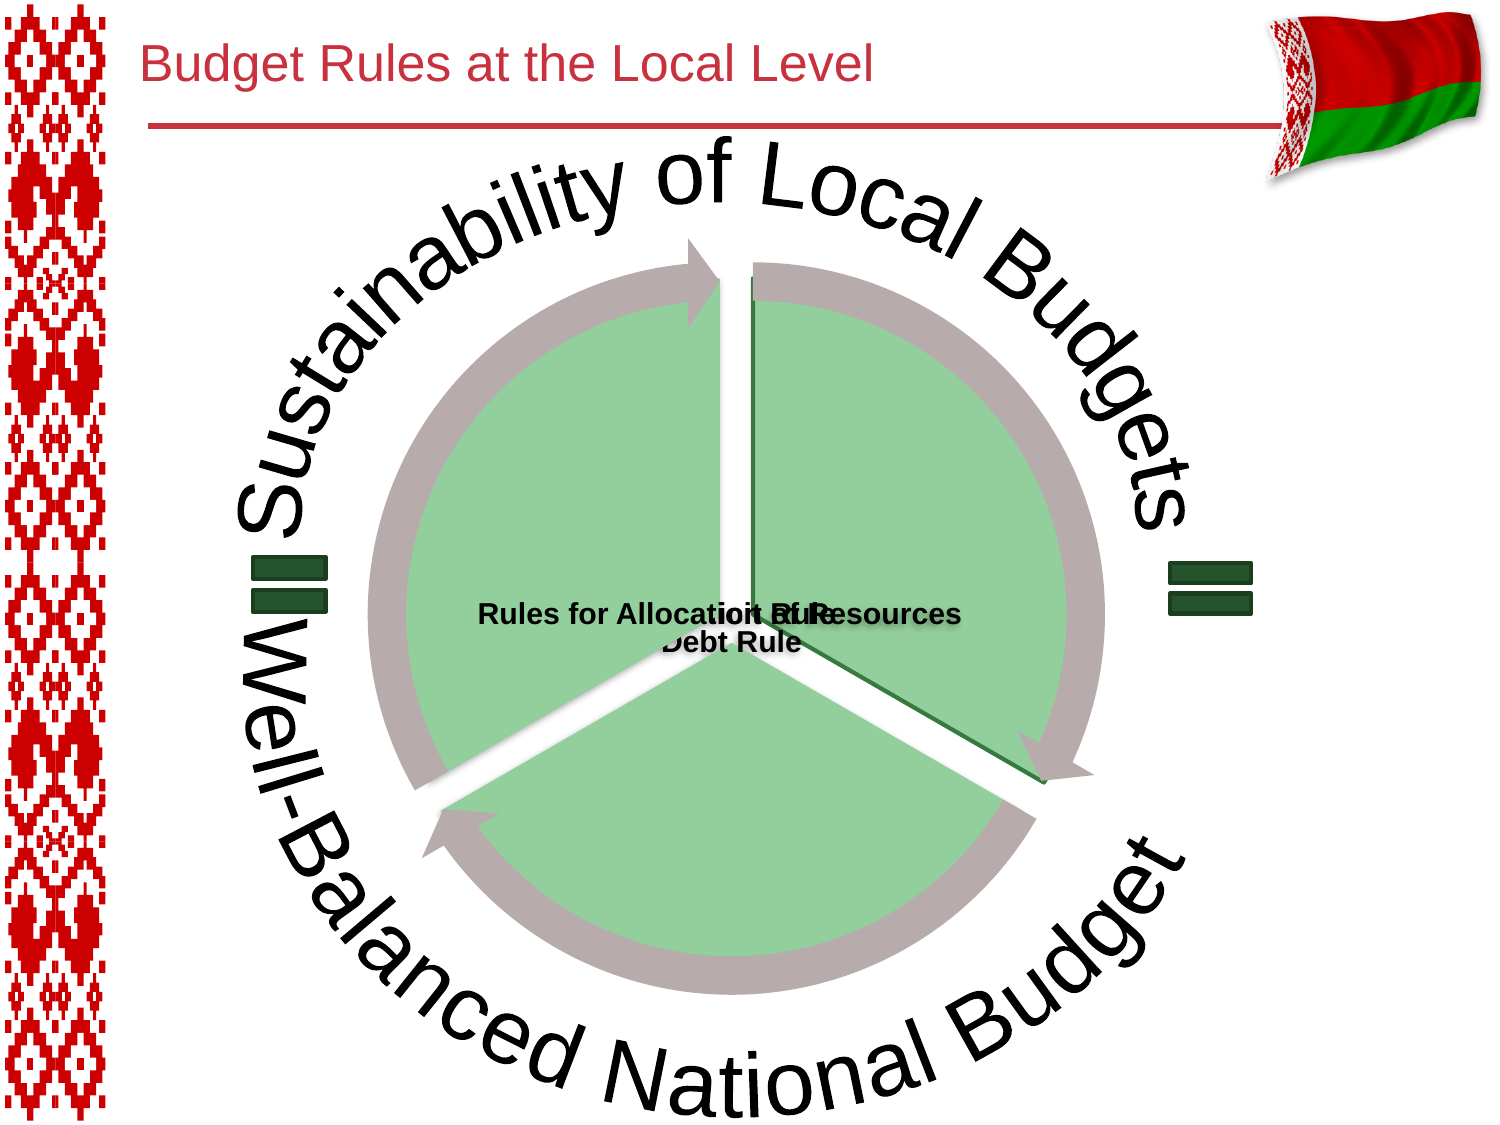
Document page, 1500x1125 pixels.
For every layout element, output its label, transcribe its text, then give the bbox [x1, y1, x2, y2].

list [206, 230, 1282, 1032]
title Budget Rules at the Local Level [123, 19, 1266, 114]
picture [1264, 12, 1481, 182]
